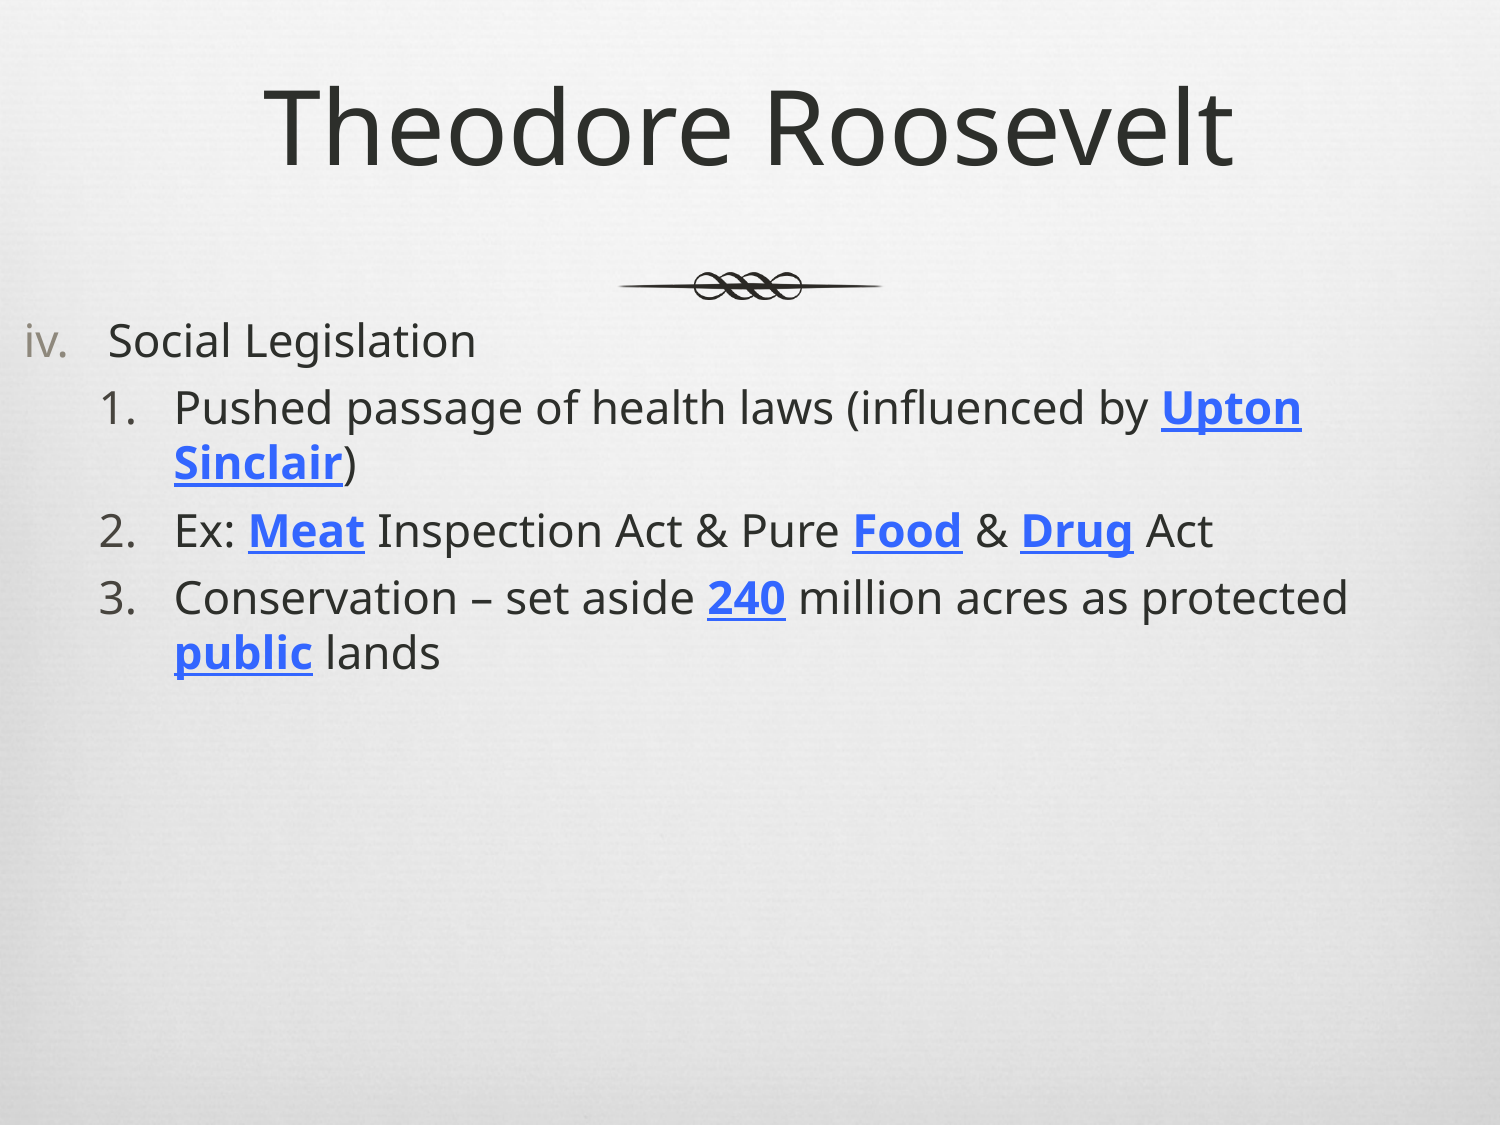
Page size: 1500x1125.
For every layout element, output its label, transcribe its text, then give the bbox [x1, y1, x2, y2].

list Social Legislation Pushed passage of health laws (influenced by Upton Sinclair) Ex: Meat Inspection Act & Pure Food & Drug Act Conservation – set aside 240 million acres as protected public lands [0, 304, 1500, 1073]
title Theodore Roosevelt [112, 11, 1388, 236]
picture [615, 272, 885, 300]
